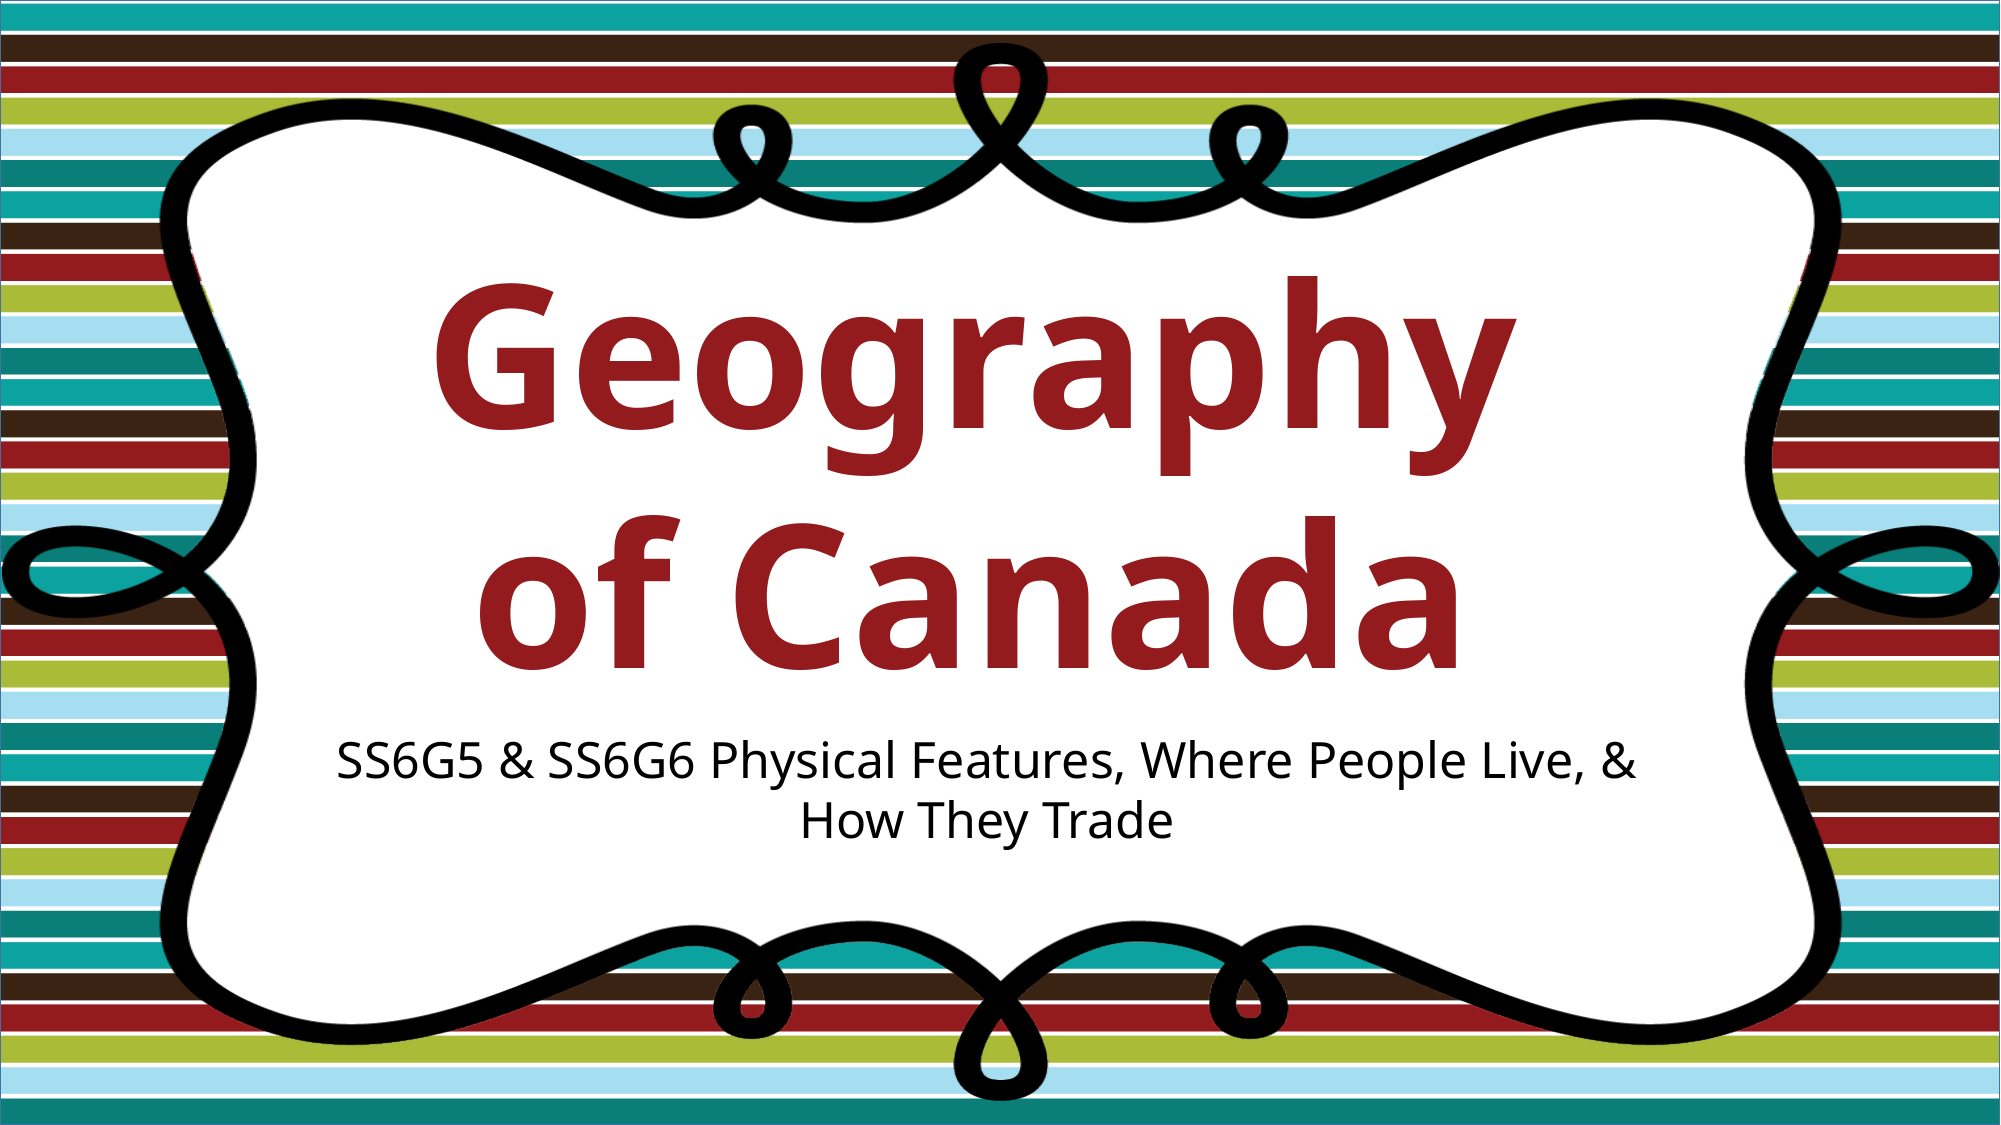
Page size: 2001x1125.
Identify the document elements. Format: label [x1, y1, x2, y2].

text_box [0, 0, 2000, 1125]
picture [1, 43, 2000, 1101]
